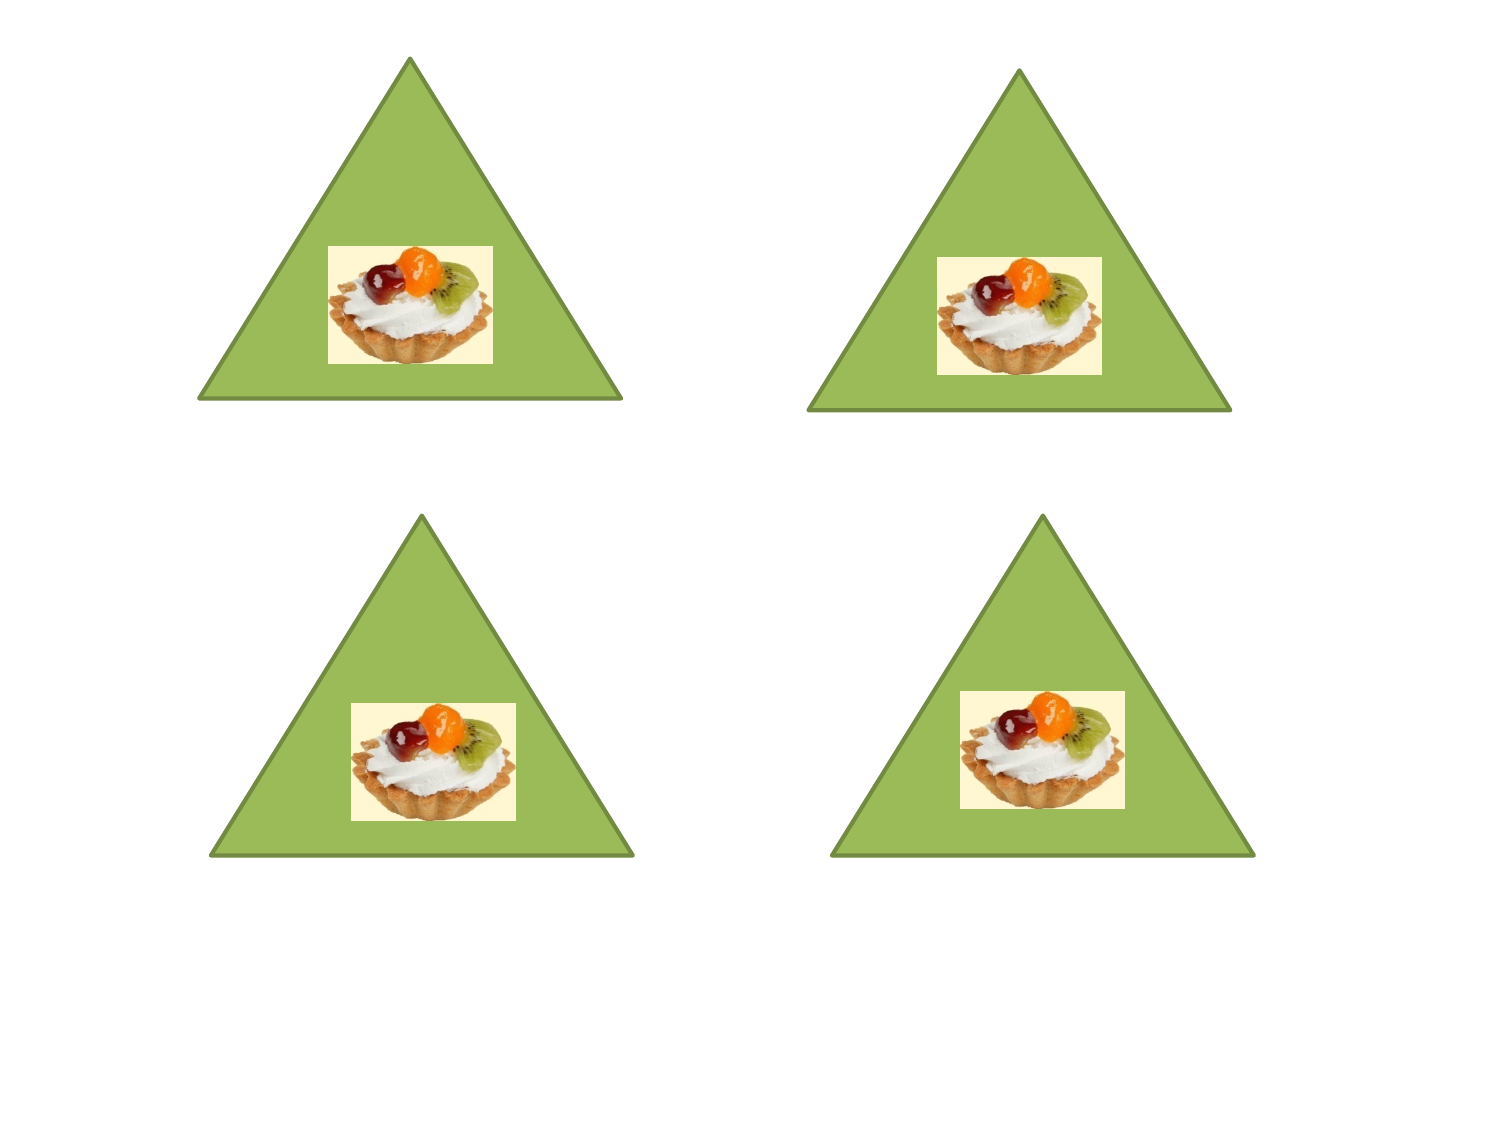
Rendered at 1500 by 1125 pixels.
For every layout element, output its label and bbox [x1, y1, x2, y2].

text_box [209, 513, 635, 858]
picture [937, 257, 1102, 376]
picture [327, 245, 493, 364]
picture [960, 691, 1126, 809]
text_box [806, 68, 1233, 413]
picture [351, 702, 516, 821]
text_box [197, 56, 623, 401]
text_box [830, 513, 1256, 858]
